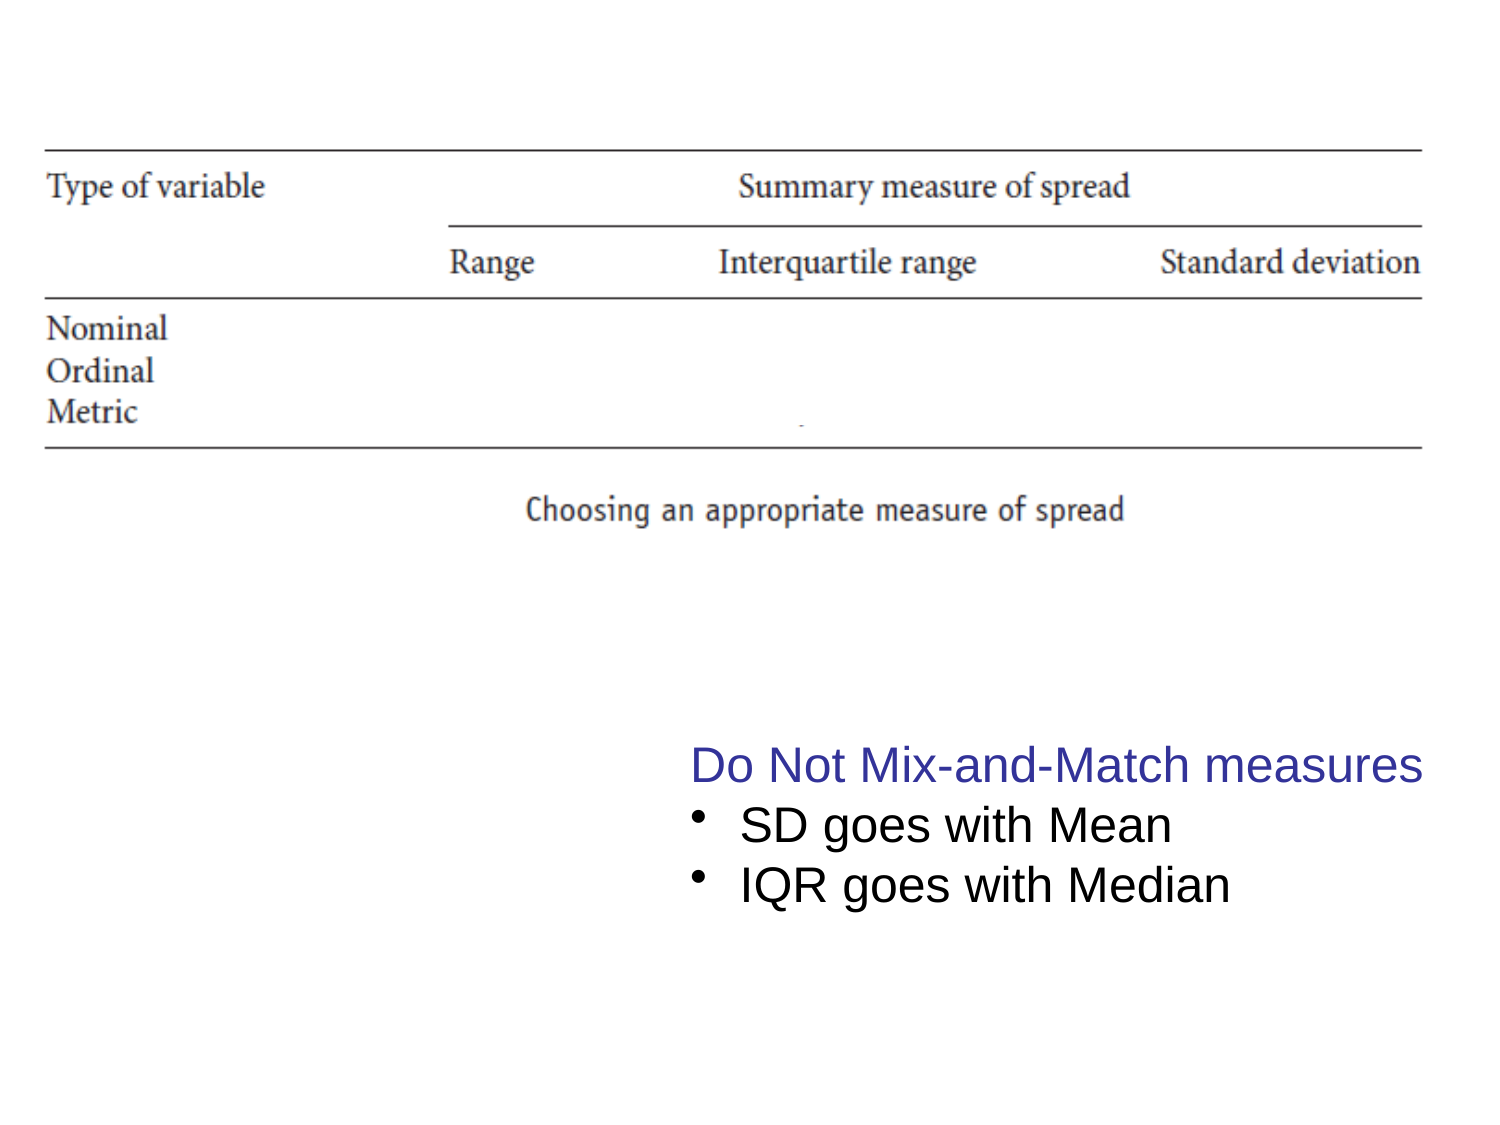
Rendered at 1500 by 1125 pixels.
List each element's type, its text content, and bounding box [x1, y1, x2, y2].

text_box Do Not Mix-and-Match measures SD goes with Mean IQR goes with Median [675, 724, 1439, 920]
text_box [23, 137, 1477, 548]
